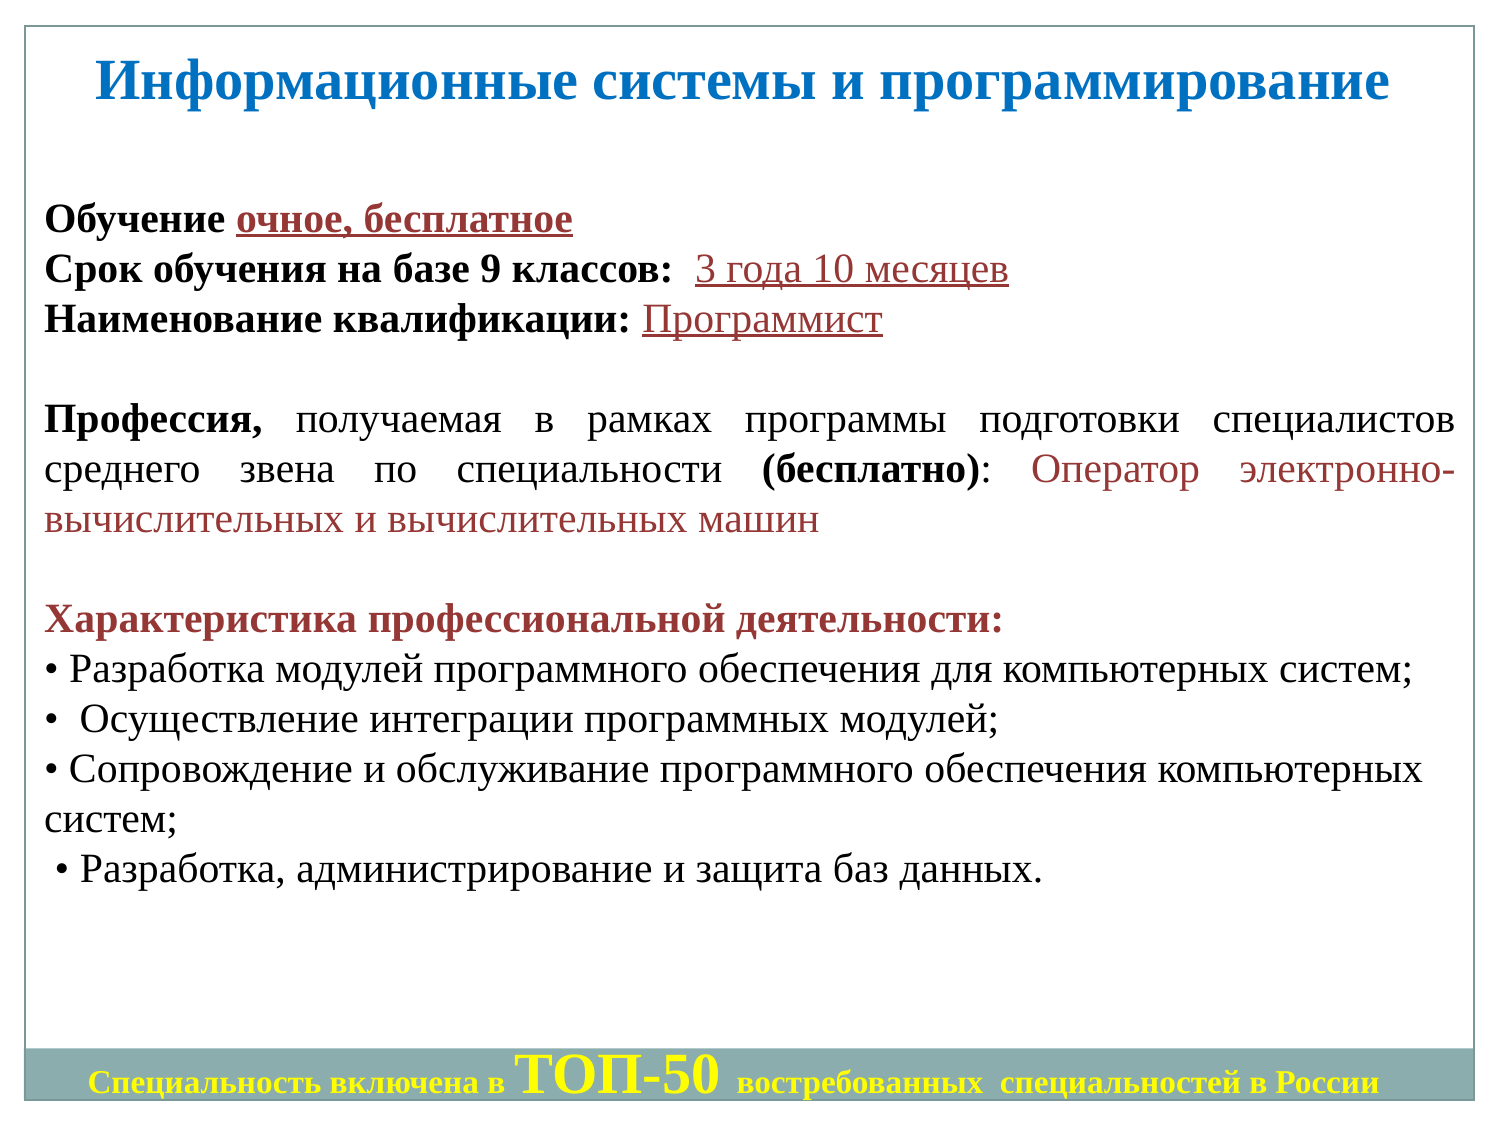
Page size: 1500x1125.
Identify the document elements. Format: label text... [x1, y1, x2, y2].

text_box Специальность включена в ТОП-50 востребованных специальностей в России [17, 1023, 1459, 1114]
text_box Обучение очное, бесплатное Срок обучения на базе 9 классов: 3 года 10 месяцев Наименование квалификации: Программист Профессия, получаемая в рамках программы подготовки специалистов среднего звена по специальности (бесплатно): Оператор электронно-вычислительных и вычислительных машин Характеристика профессиональной деятельности: • Разработка модулей программного обеспечения для компьютерных систем; • Осуществление интеграции программных модулей; • Сопровождение и обслуживание программного обеспечения компьютерных систем; • Разработка, администрирование и защита баз данных. [29, 183, 1471, 898]
text_box Информационные системы и программирование [29, 33, 1471, 119]
